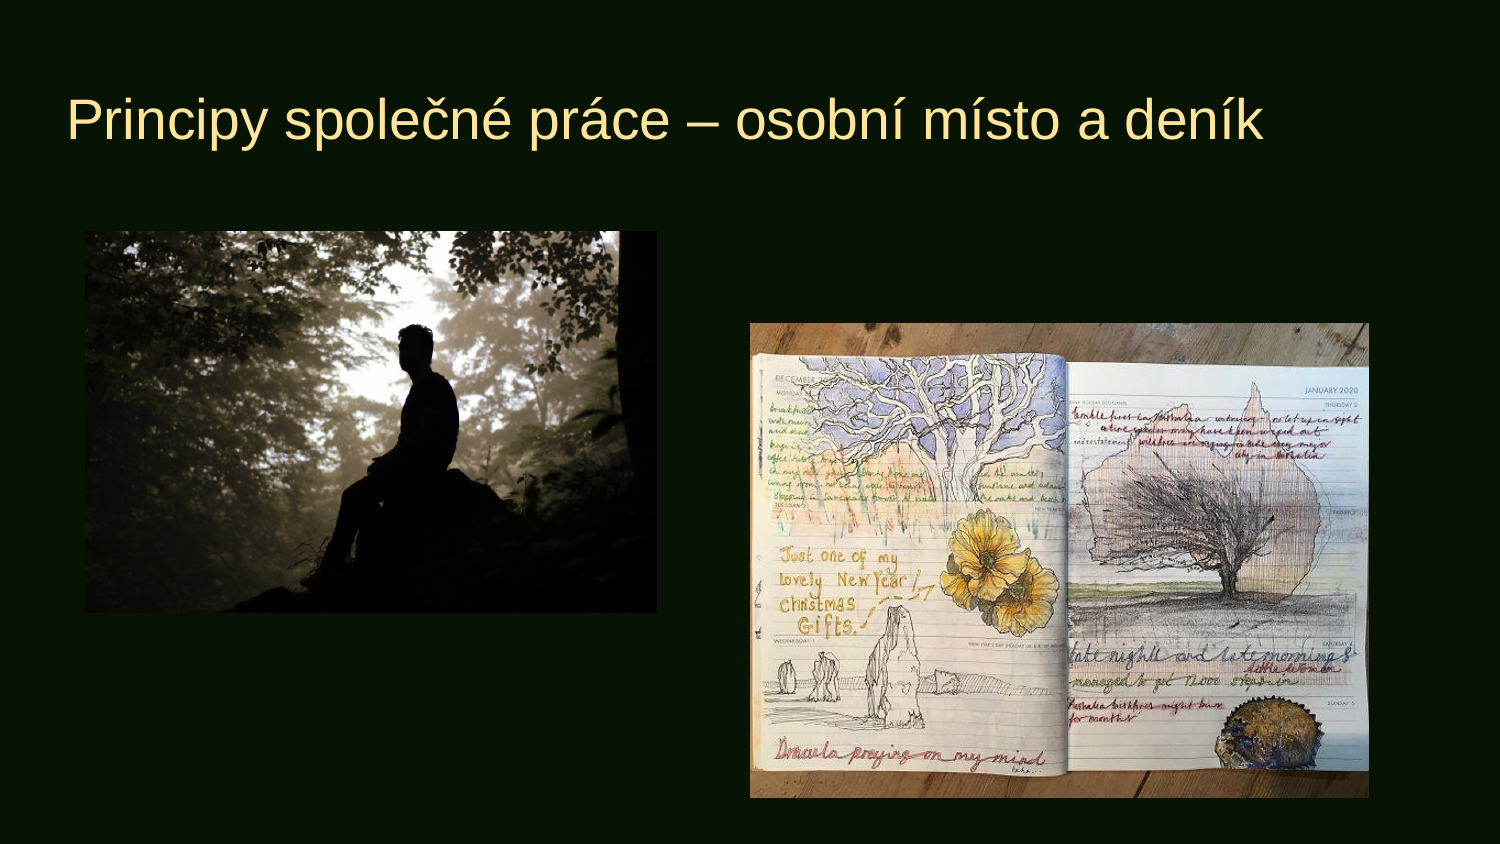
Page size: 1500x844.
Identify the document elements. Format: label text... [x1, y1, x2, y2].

picture [85, 231, 657, 613]
picture [749, 323, 1369, 798]
title Principy společné práce – osobní místo a deník [51, 72, 1449, 167]
